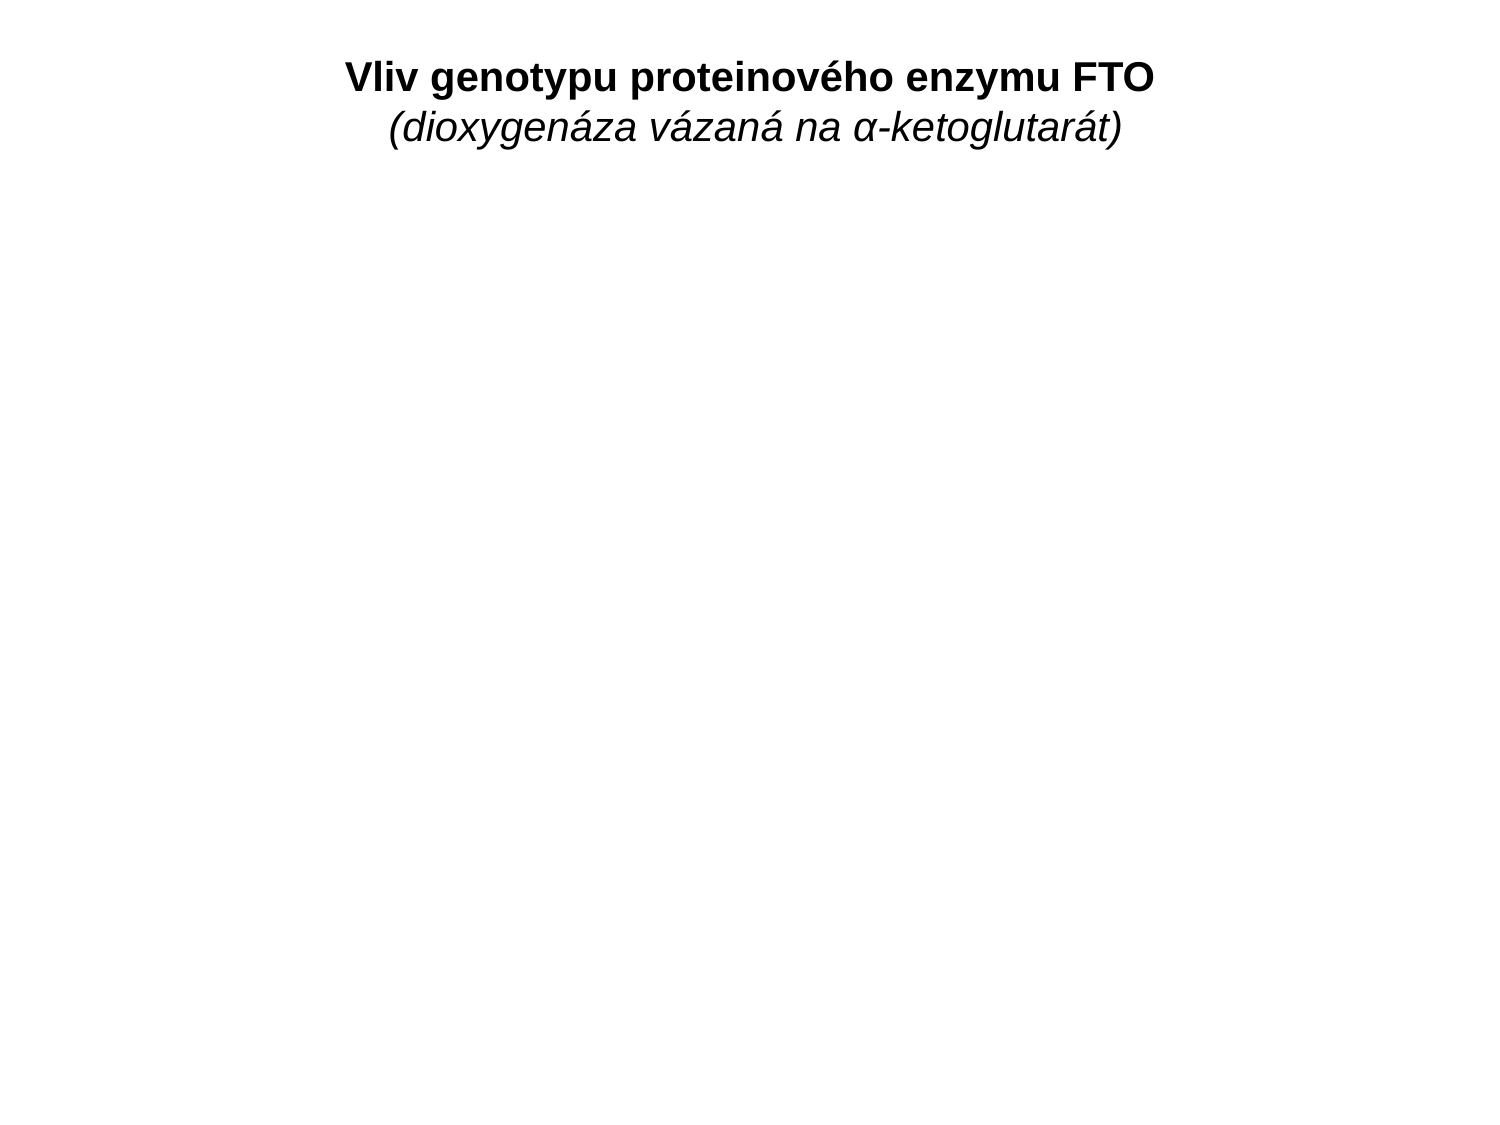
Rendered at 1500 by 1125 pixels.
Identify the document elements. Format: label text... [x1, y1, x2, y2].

text_box Vliv genotypu proteinového enzymu FTO (dioxygenáza vázaná na α-ketoglutarát) [64, 42, 1447, 158]
